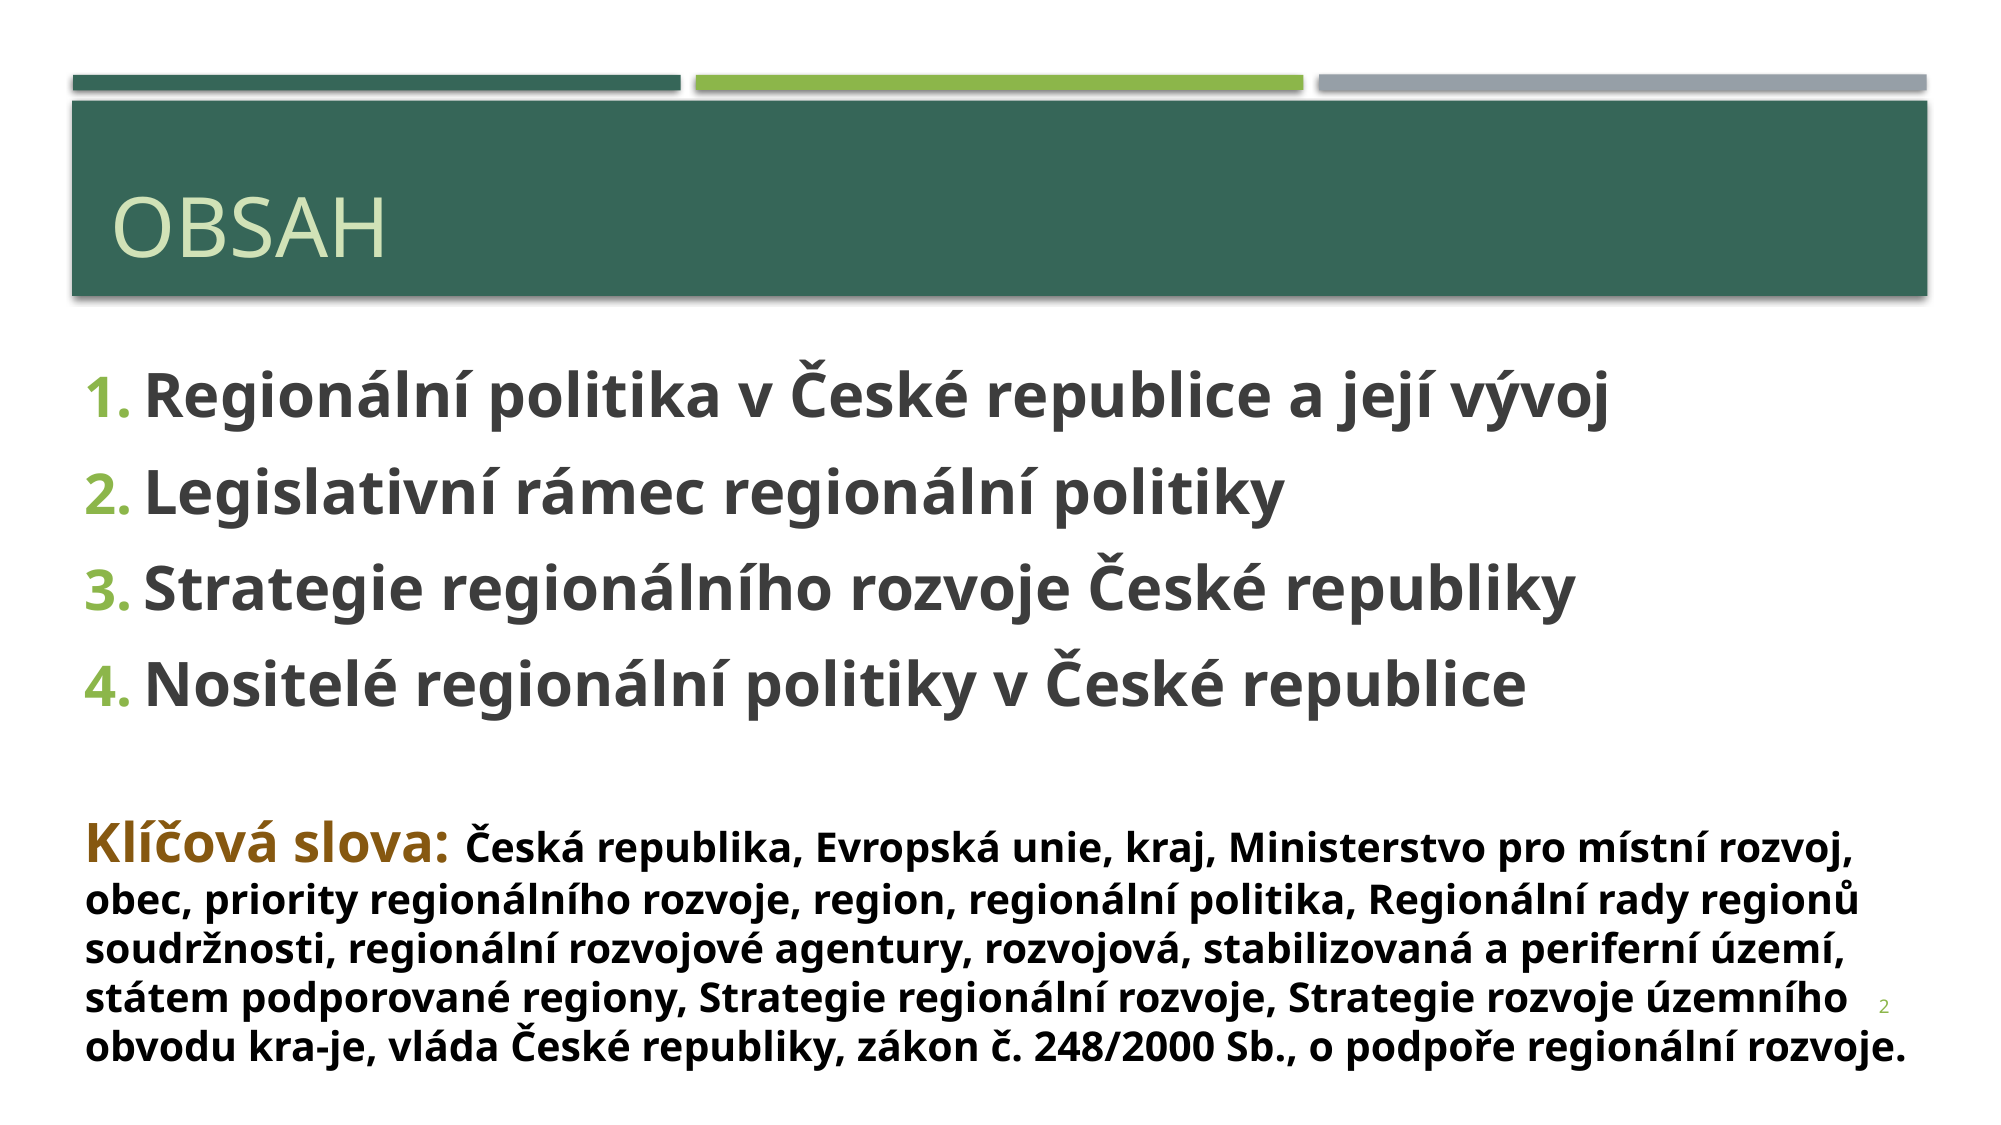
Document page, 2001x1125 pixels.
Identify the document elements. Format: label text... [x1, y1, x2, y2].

list Regionální politika v České republice a její vývoj Legislativní rámec regionální politiky Strategie regionálního rozvoje České republiky Nositelé regionální politiky v České republice Klíčová slova: Česká republika, Evropská unie, kraj, Ministerstvo pro místní rozvoj, obec, priority regionálního rozvoje, region, regionální politika, Regionální rady regionů soudržnosti, regionální rozvojové agentury, rozvojová, stabilizovaná a periferní území, státem podporované regiony, Strategie regionální rozvoje, Strategie rozvoje územního obvodu kra-je, vláda České republiky, zákon č. 248/2000 Sb., o podpoře regionální rozvoje. [69, 333, 1931, 1093]
title Obsah [95, 119, 1905, 282]
slide_number 2 [1732, 977, 1905, 1037]
